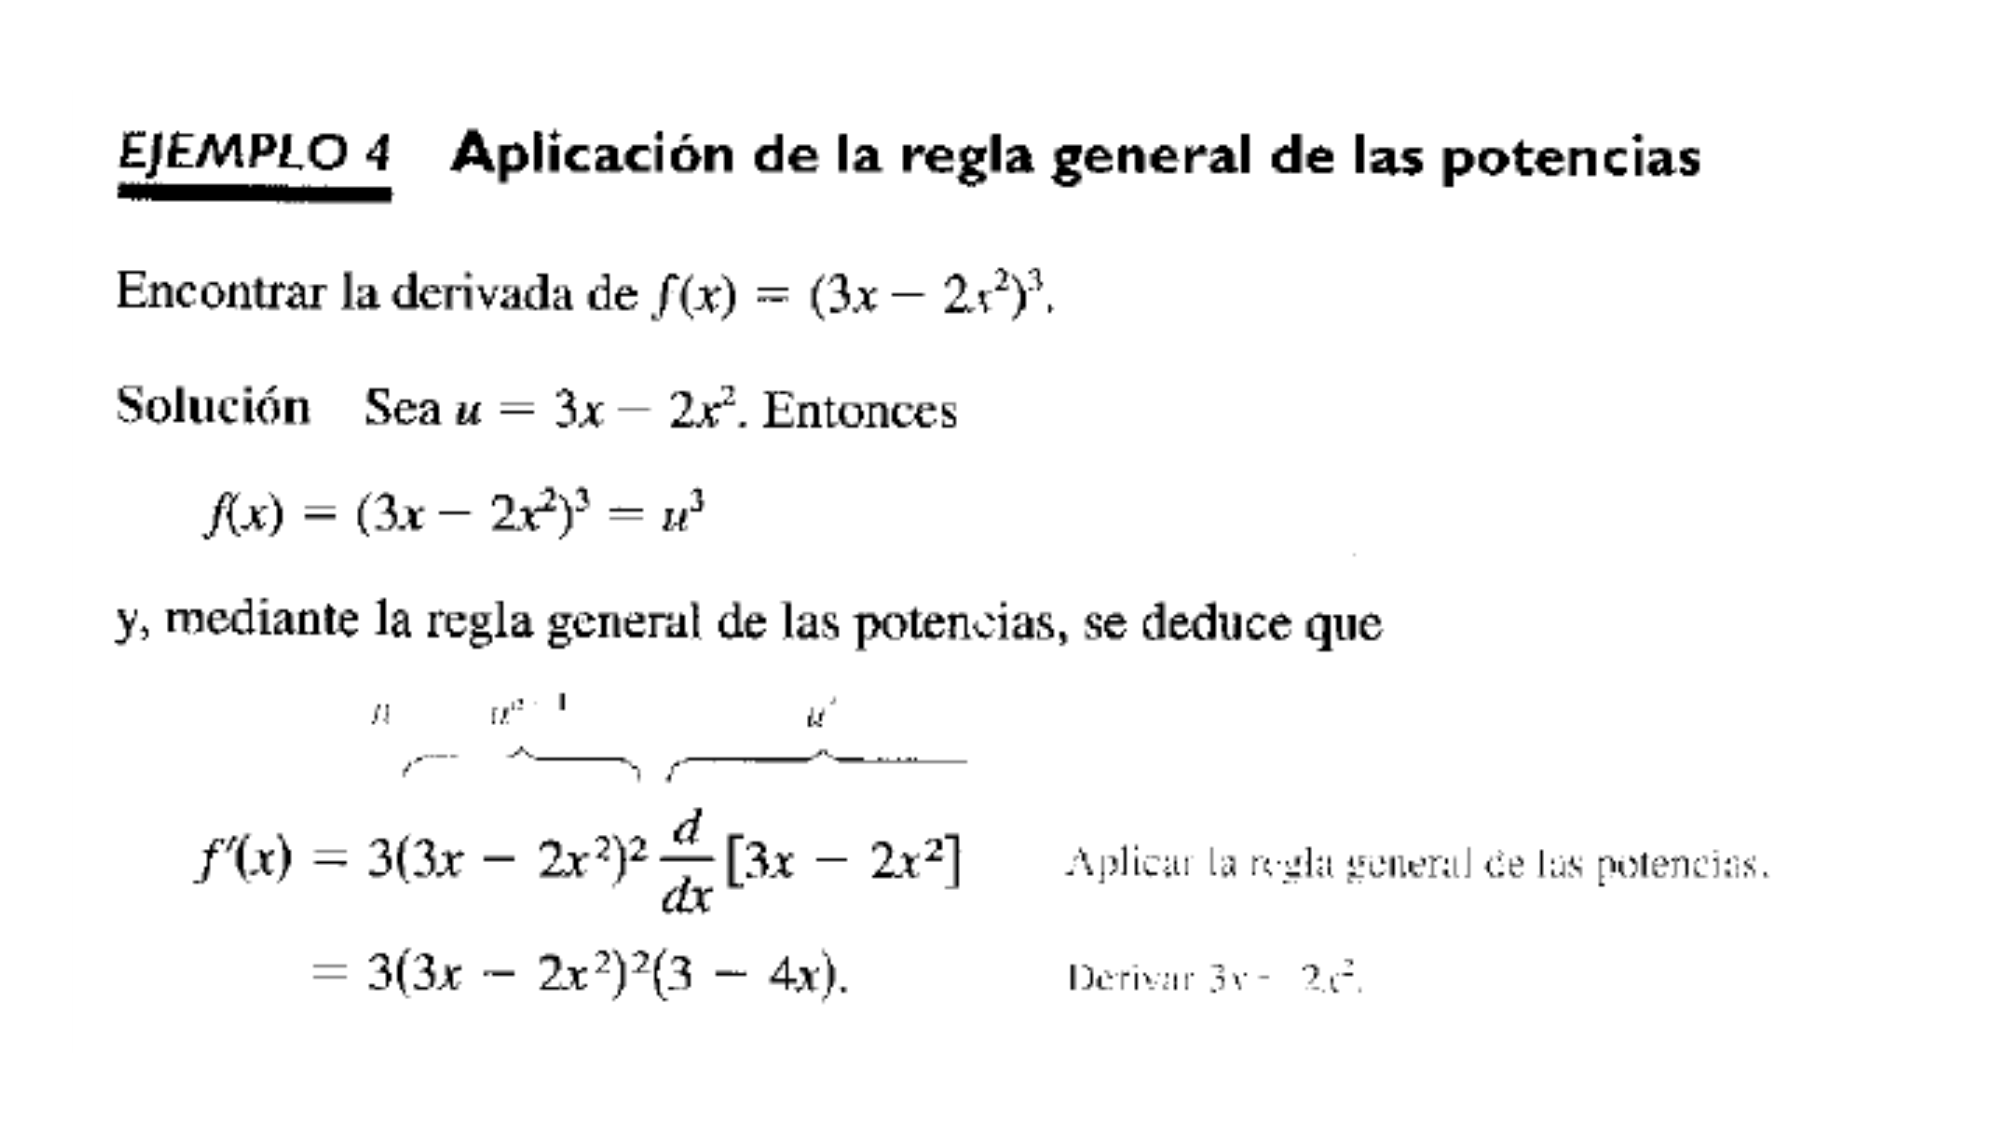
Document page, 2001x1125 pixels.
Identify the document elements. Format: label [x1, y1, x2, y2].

picture [70, 90, 1908, 1053]
